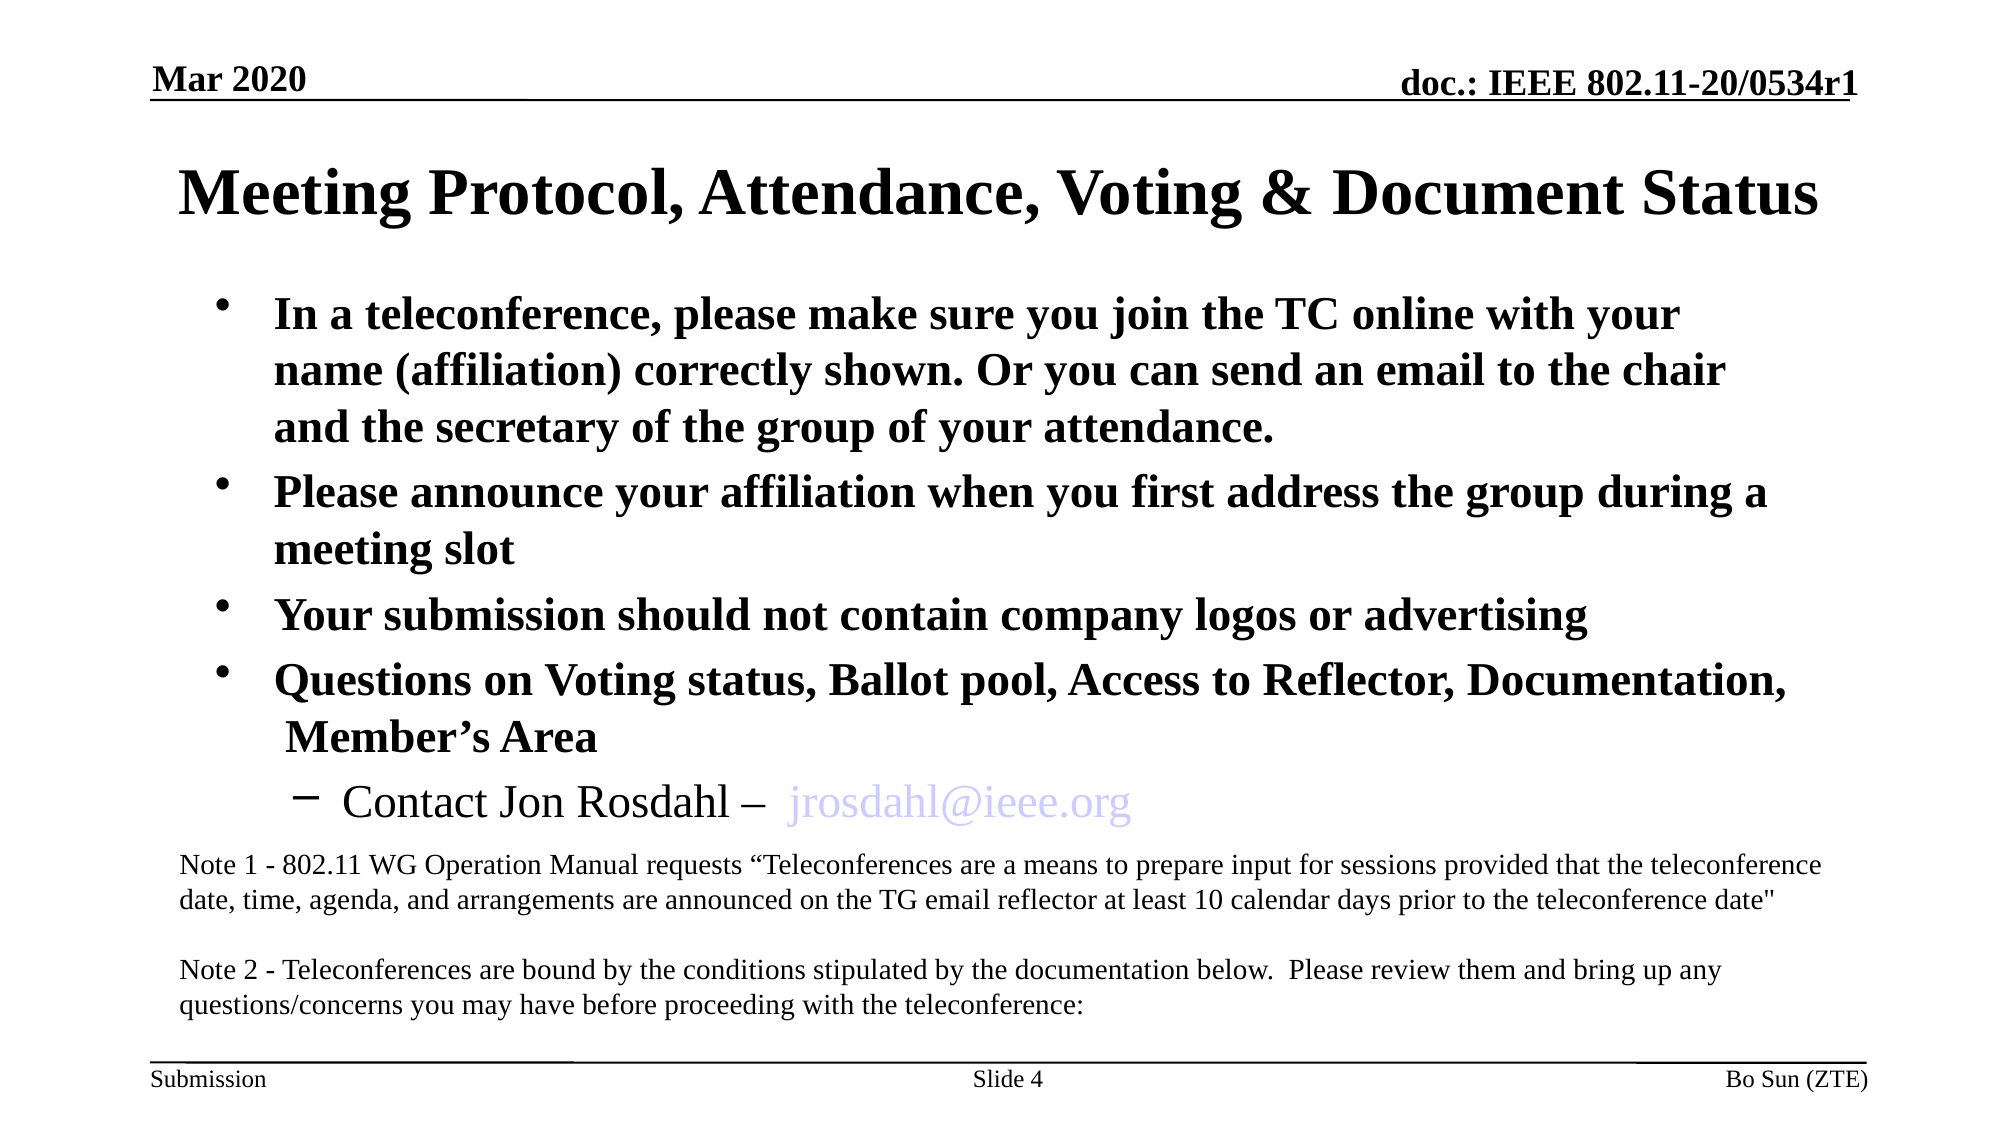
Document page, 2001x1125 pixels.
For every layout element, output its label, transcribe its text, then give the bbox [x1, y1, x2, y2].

footer Bo Sun (ZTE) [1171, 1061, 1869, 1093]
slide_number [152, 54, 563, 100]
title Meeting Protocol, Attendance, Voting & Document Status [149, 99, 1850, 276]
text_box Note 1 - 802.11 WG Operation Manual requests “Teleconferences are a means to prepare input for sessions provided that the teleconference date, time, agenda, and arrangements are announced on the TG email reflector at least 10 calendar days prior to the teleconference date" Note 2 - Teleconferences are bound by the conditions stipulated by the documentation below. Please review them and bring up any questions/concerns you may have before proceeding with the teleconference: [164, 837, 1852, 1028]
slide_number Slide [949, 1061, 1067, 1123]
text_box In a teleconference, please make sure you join the TC online with your name (affiliation) correctly shown. Or you can send an email to the chair and the secretary of the group of your attendance. Please announce your affiliation when you first address the group during a meeting slot Your submission should not contain company logos or advertising Questions on Voting status, Ballot pool, Access to Reflector, Documentation, Member’s Area Contact Jon Rosdahl – jrosdahl@ieee.org [200, 274, 1813, 837]
